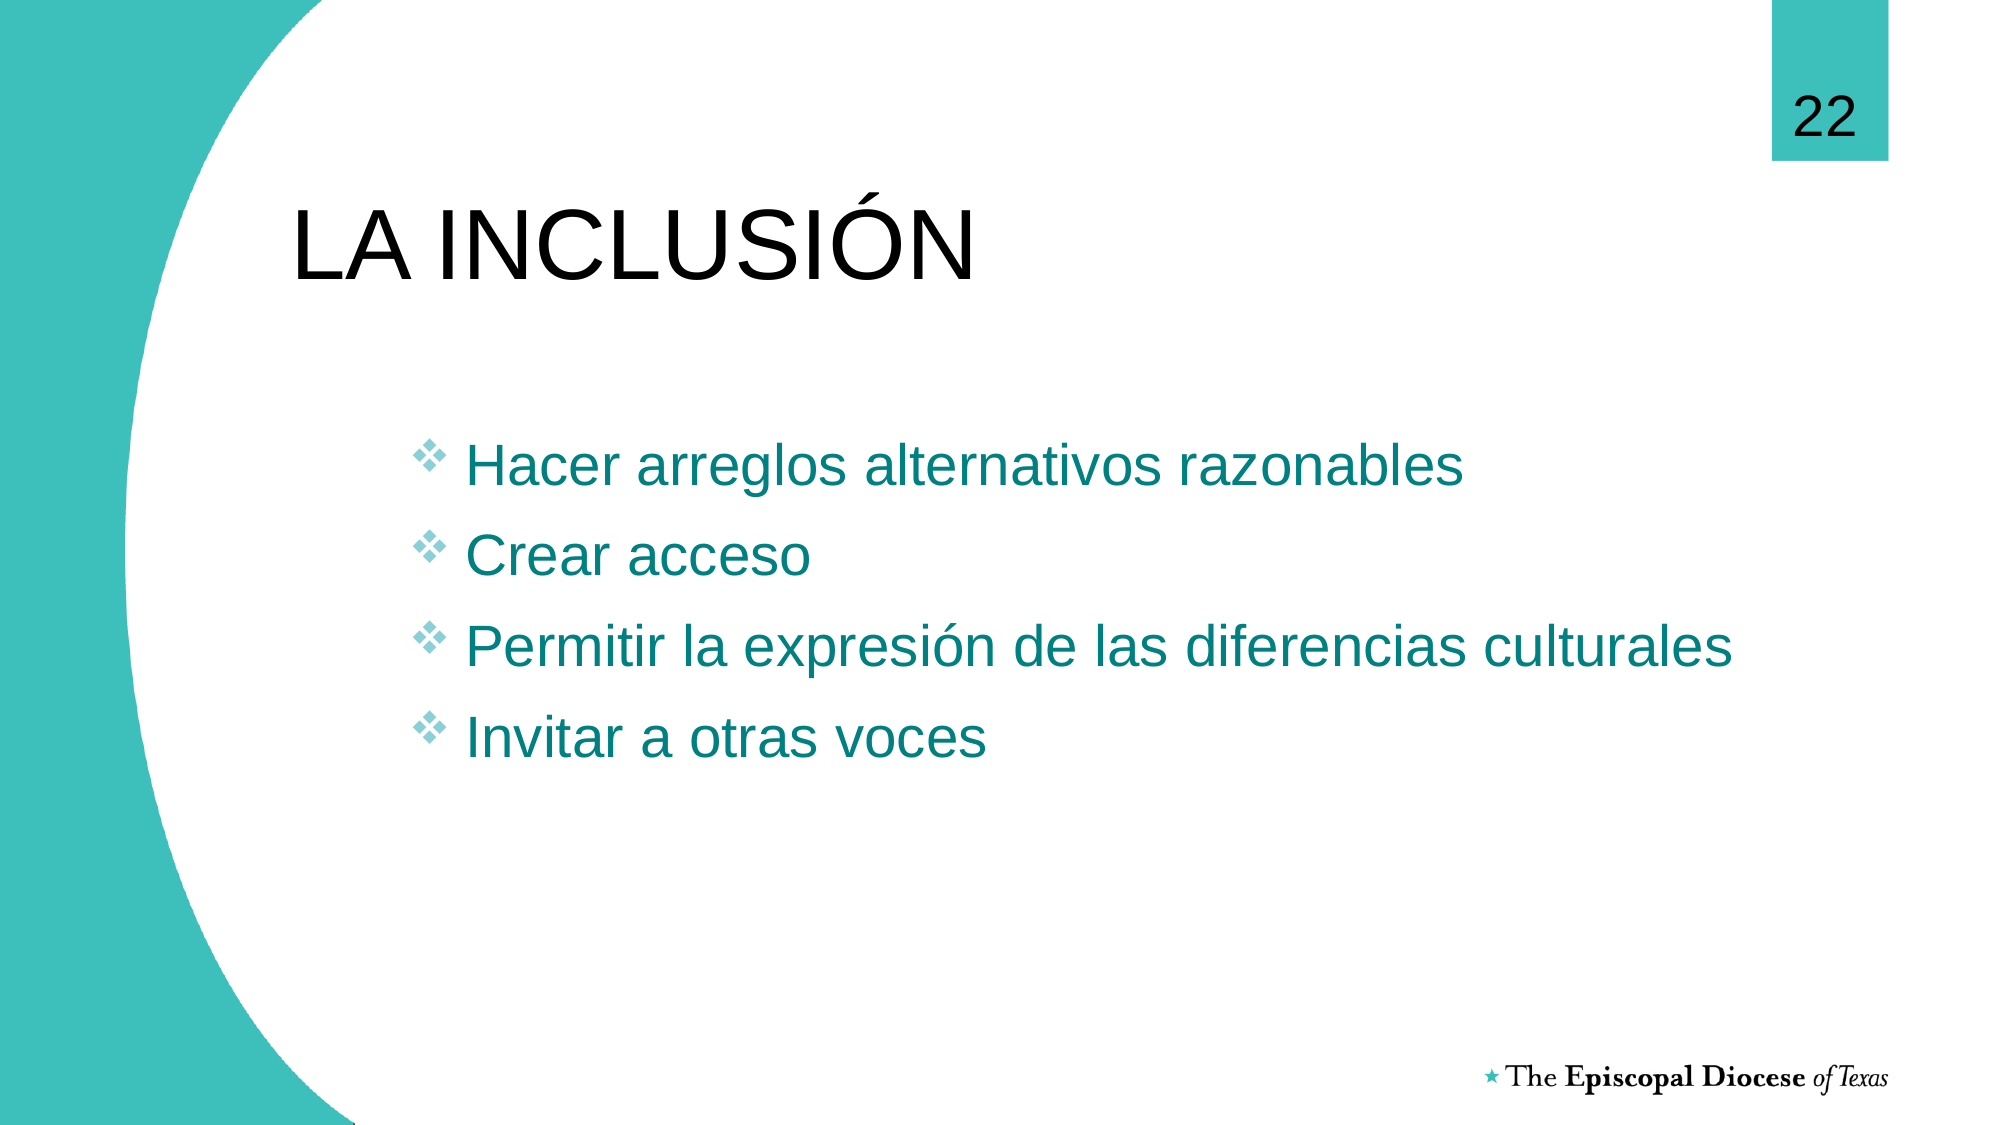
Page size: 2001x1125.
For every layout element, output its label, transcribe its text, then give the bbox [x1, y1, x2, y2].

slide_number 22 [1756, 29, 1894, 156]
list Hacer arreglos alternativos razonables Crear acceso Permitir la expresión de las diferencias culturales Invitar a otras voces [394, 343, 1894, 919]
title LA INCLUSIÓN [275, 172, 1924, 360]
picture [0, 0, 2001, 1125]
